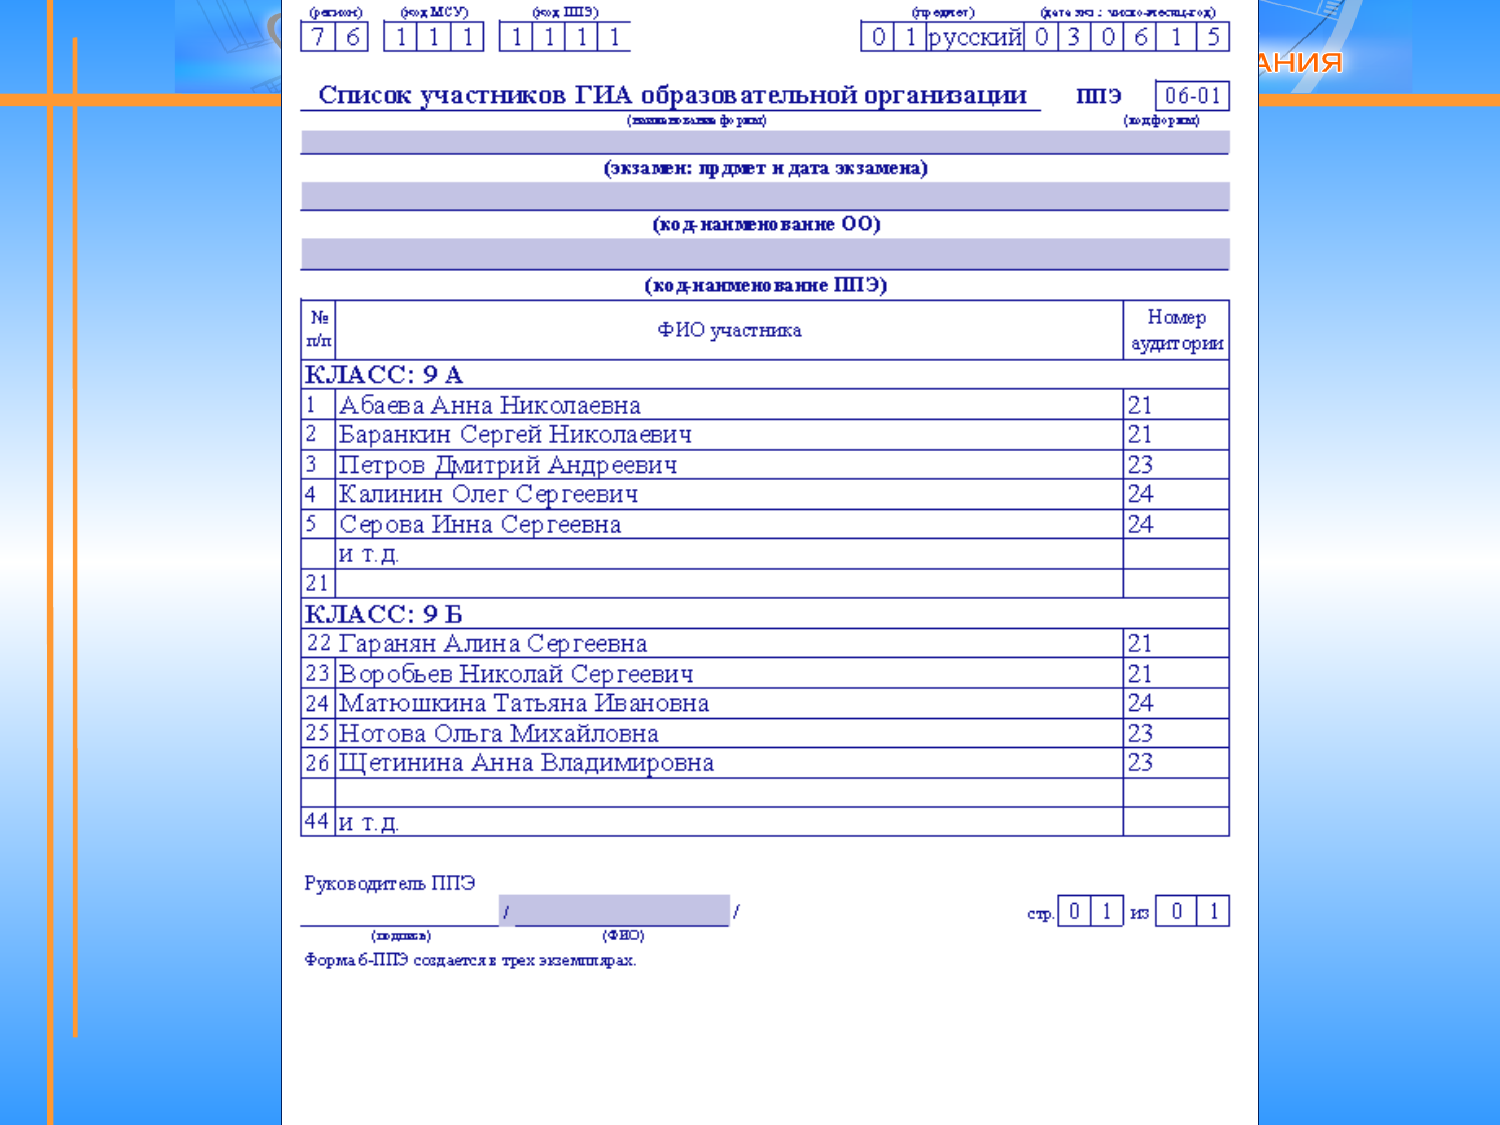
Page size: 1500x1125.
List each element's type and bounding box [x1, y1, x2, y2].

picture [1259, 0, 1413, 93]
picture [174, 0, 1258, 1125]
